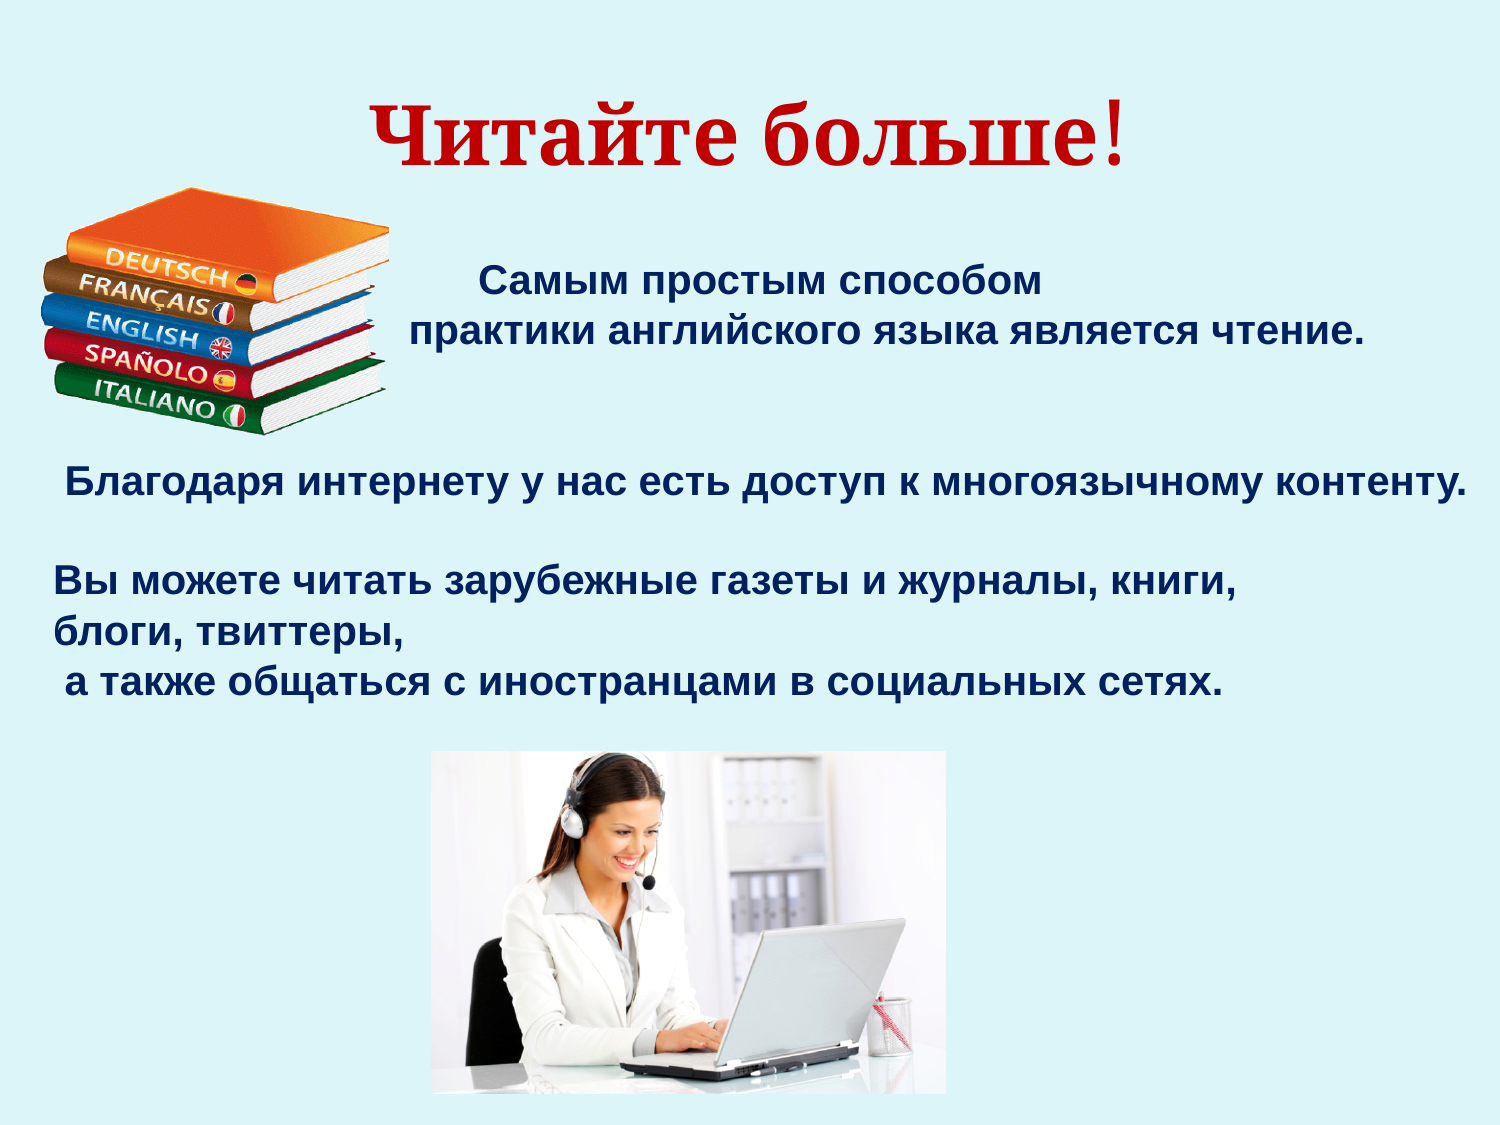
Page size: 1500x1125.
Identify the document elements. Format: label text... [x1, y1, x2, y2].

text_box Читайте больше! [353, 66, 1145, 191]
picture [430, 751, 946, 1095]
text_box Самым простым способом практики английского языка является чтение. Благодаря интернету у нас есть доступ к многоязычному контенту. Вы можете читать зарубежные газеты и журналы, книги, блоги, твиттеры, а также общаться с иностранцами в социальных сетях. [38, 245, 1495, 711]
picture [40, 184, 389, 445]
